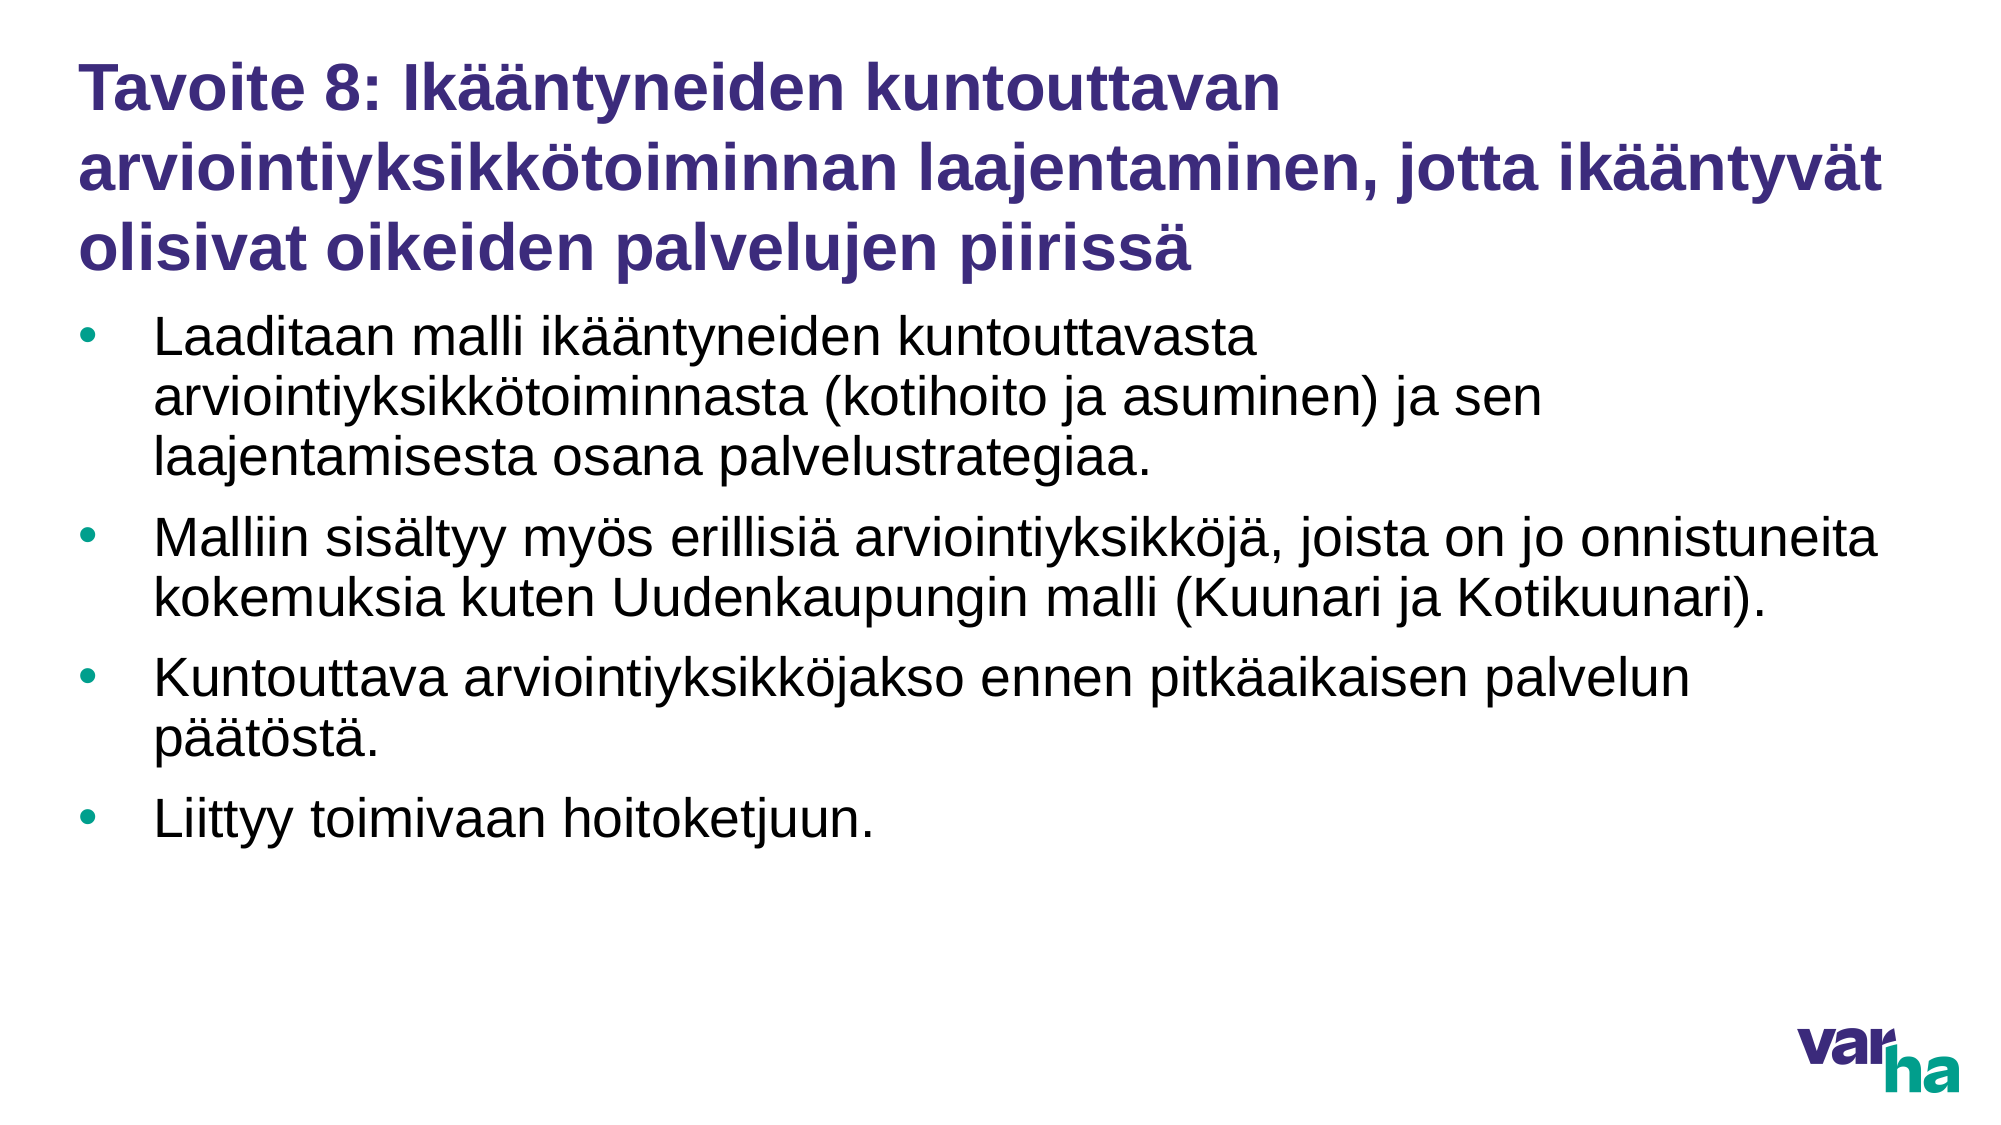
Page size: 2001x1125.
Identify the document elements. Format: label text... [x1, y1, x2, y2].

title Tavoite 8: Ikääntyneiden kuntouttavan arviointiyksikkötoiminnan laajentaminen, jotta ikääntyvät olisivat oikeiden palvelujen piirissä [63, 75, 1945, 253]
picture [1797, 1028, 1959, 1093]
list Laaditaan malli ikääntyneiden kuntouttavasta arviointiyksikkötoiminnasta (kotihoito ja asuminen) ja sen laajentamisesta osana palvelustrategiaa. Malliin sisältyy myös erillisiä arviointiyksikköjä, joista on jo onnistuneita kokemuksia kuten Uudenkaupungin malli (Kuunari ja Kotikuunari). Kuntouttava arviointiyksikköjakso ennen pitkäaikaisen palvelun päätöstä.​ Liittyy toimivaan hoitoketjuun. [63, 299, 1945, 983]
